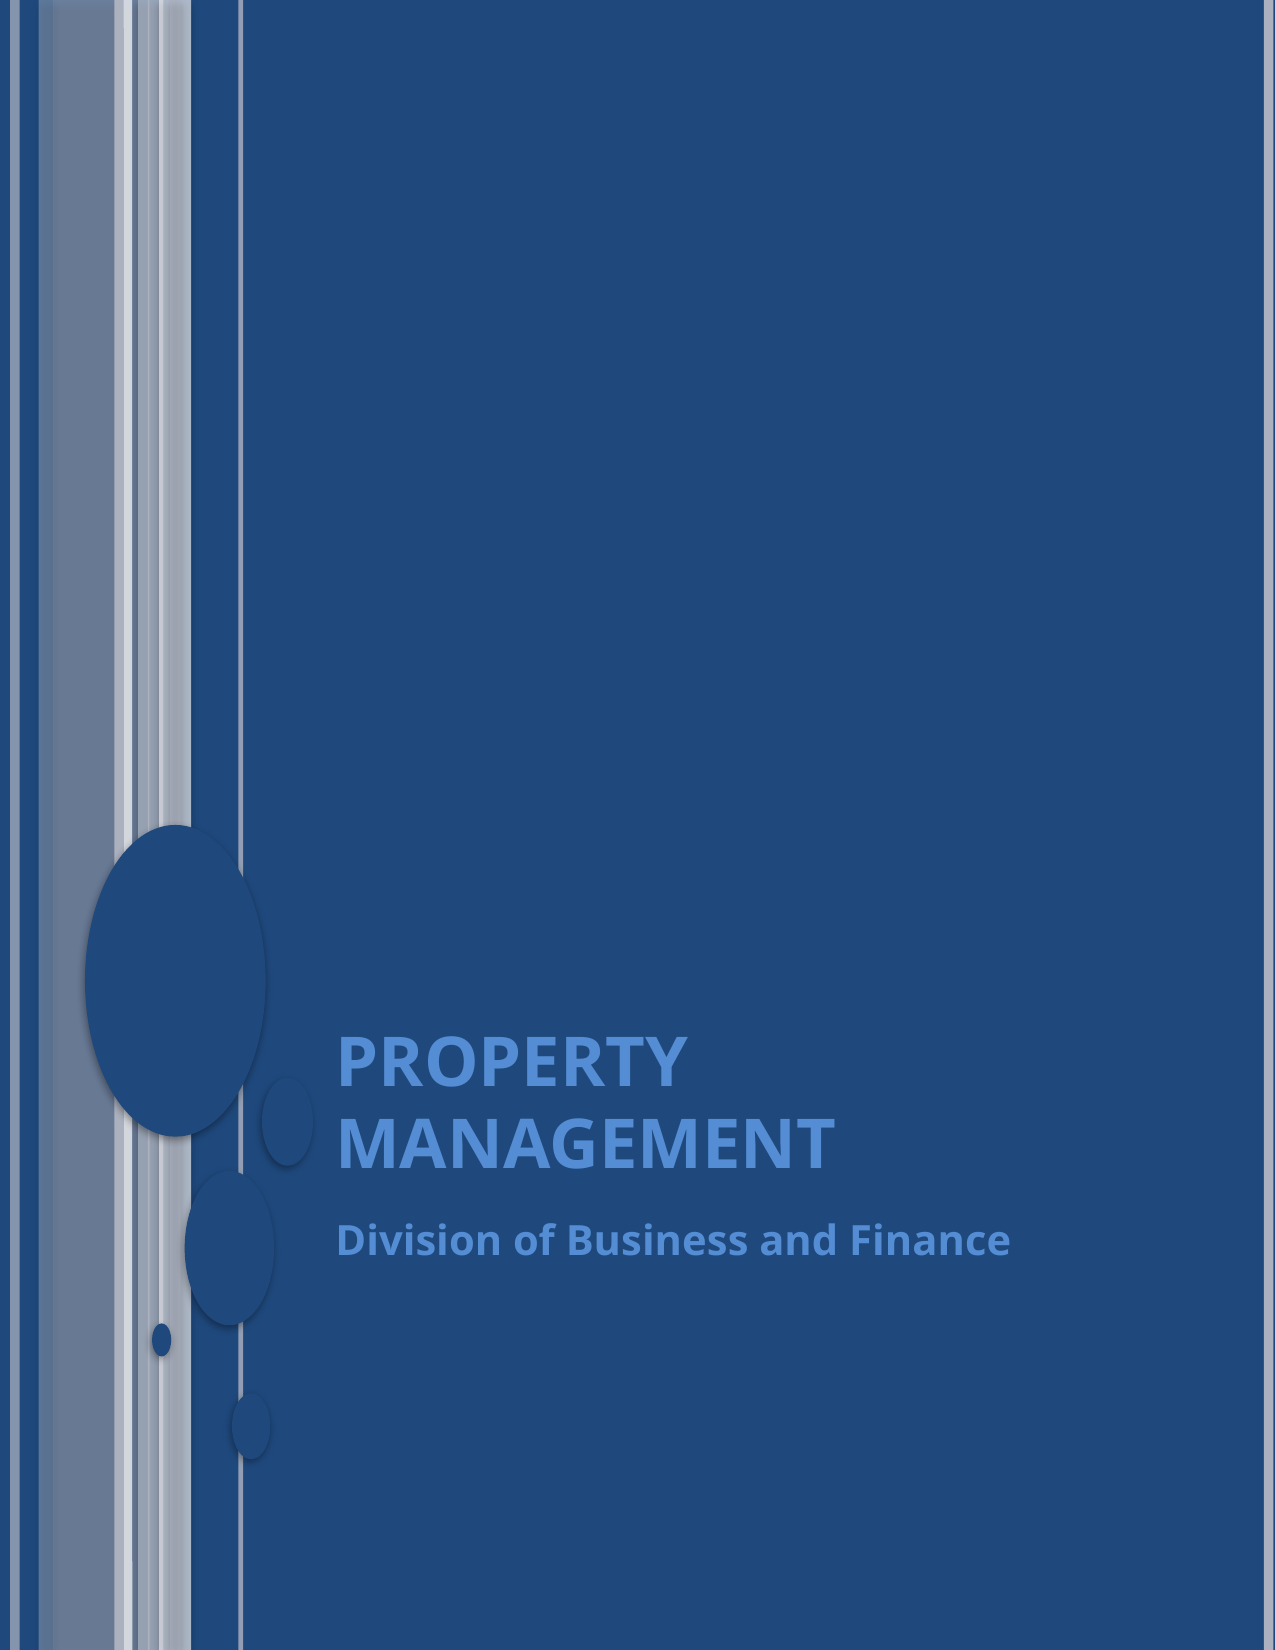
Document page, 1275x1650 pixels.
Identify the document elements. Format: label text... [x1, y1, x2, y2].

title Property Management [318, 696, 1180, 1191]
list Division of Business and Finance [318, 1205, 1180, 1536]
